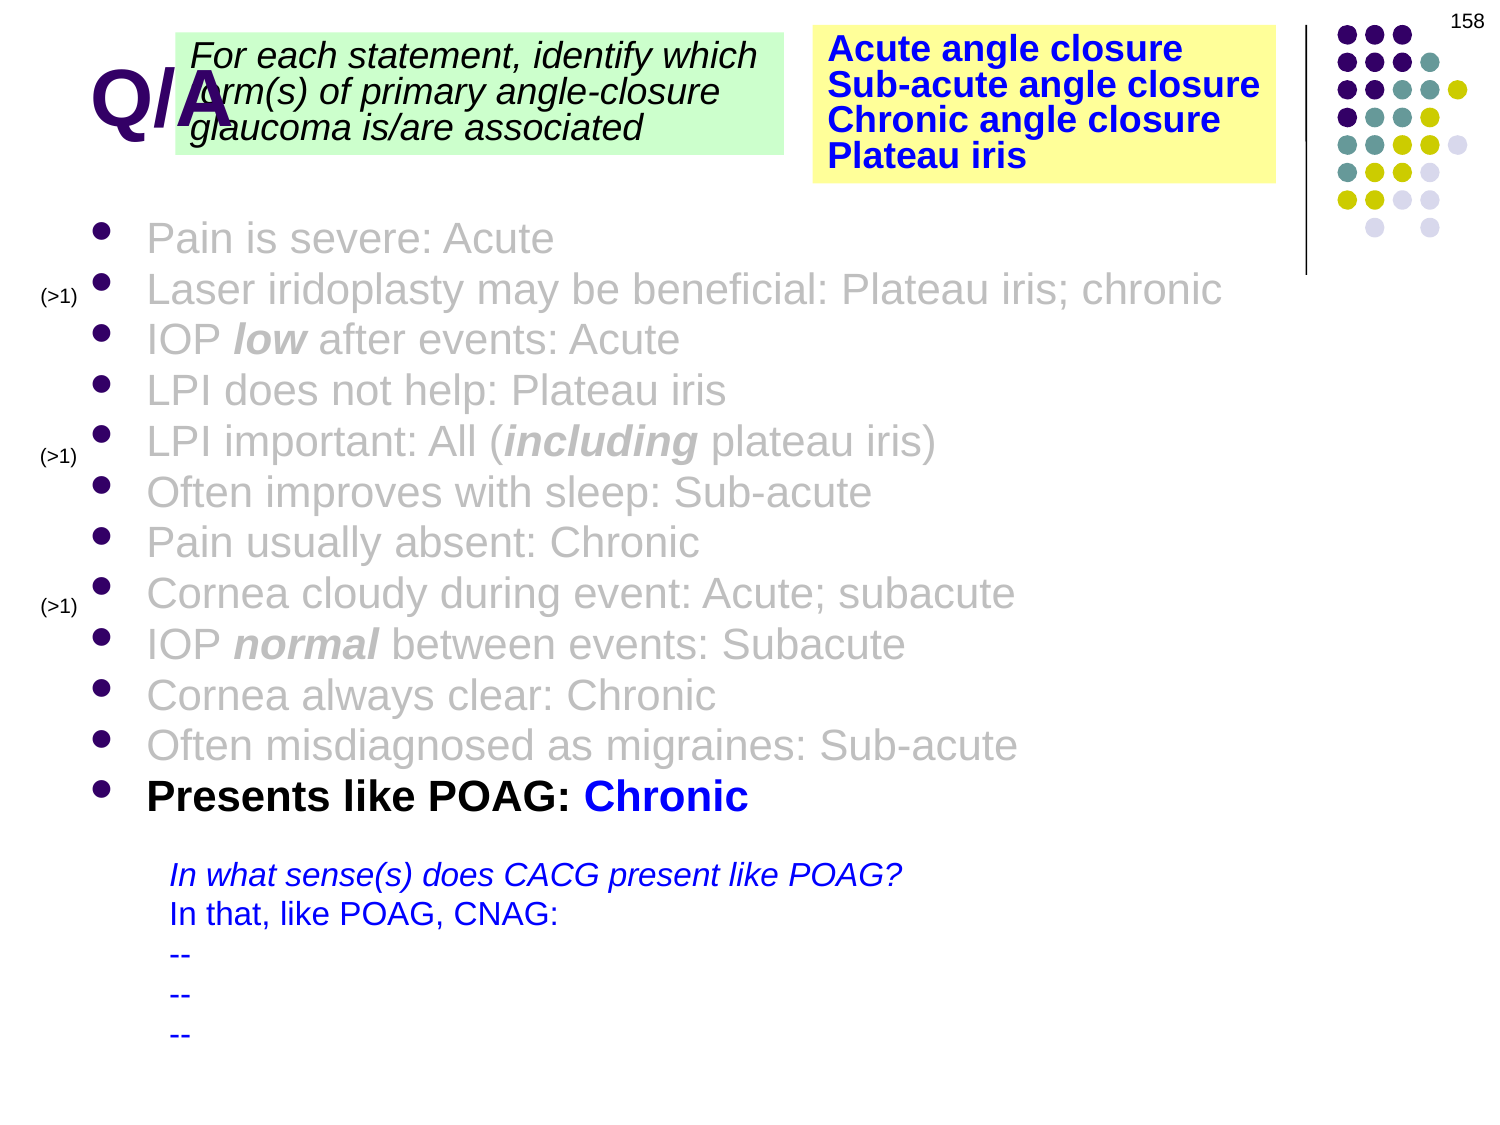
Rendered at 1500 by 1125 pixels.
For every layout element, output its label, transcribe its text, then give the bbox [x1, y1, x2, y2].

text_box (>1) [25, 584, 93, 625]
text_box Acute angle closure Sub-acute angle closure Chronic angle closure Plateau iris [812, 150, 1276, 184]
text_box (>1) [25, 275, 93, 315]
slide_number 158 [1149, 0, 1500, 75]
text_box For each statement, identify which form(s) of primary angle-closure glaucoma is/are associated [175, 150, 784, 155]
title Q/A [75, 20, 1313, 150]
text_box (>1) [25, 434, 93, 475]
text_box In what sense(s) does CACG present like POAG? In that, like POAG, CNAG: -- -- -- [154, 845, 919, 1060]
list Pain is severe: Acute Laser iridoplasty may be beneficial: Plateau iris; chronic IOP low after events: Acute LPI does not help: Plateau iris LPI important: All (including plateau iris) Often improves with sleep: Sub-acute Pain usually absent: Chronic Cornea cloudy during event: Acute; subacute IOP normal between events: Subacute Cornea always clear: Chronic Often misdiagnosed as migraines: Sub-acute Presents like POAG: Chronic [75, 212, 1425, 1075]
